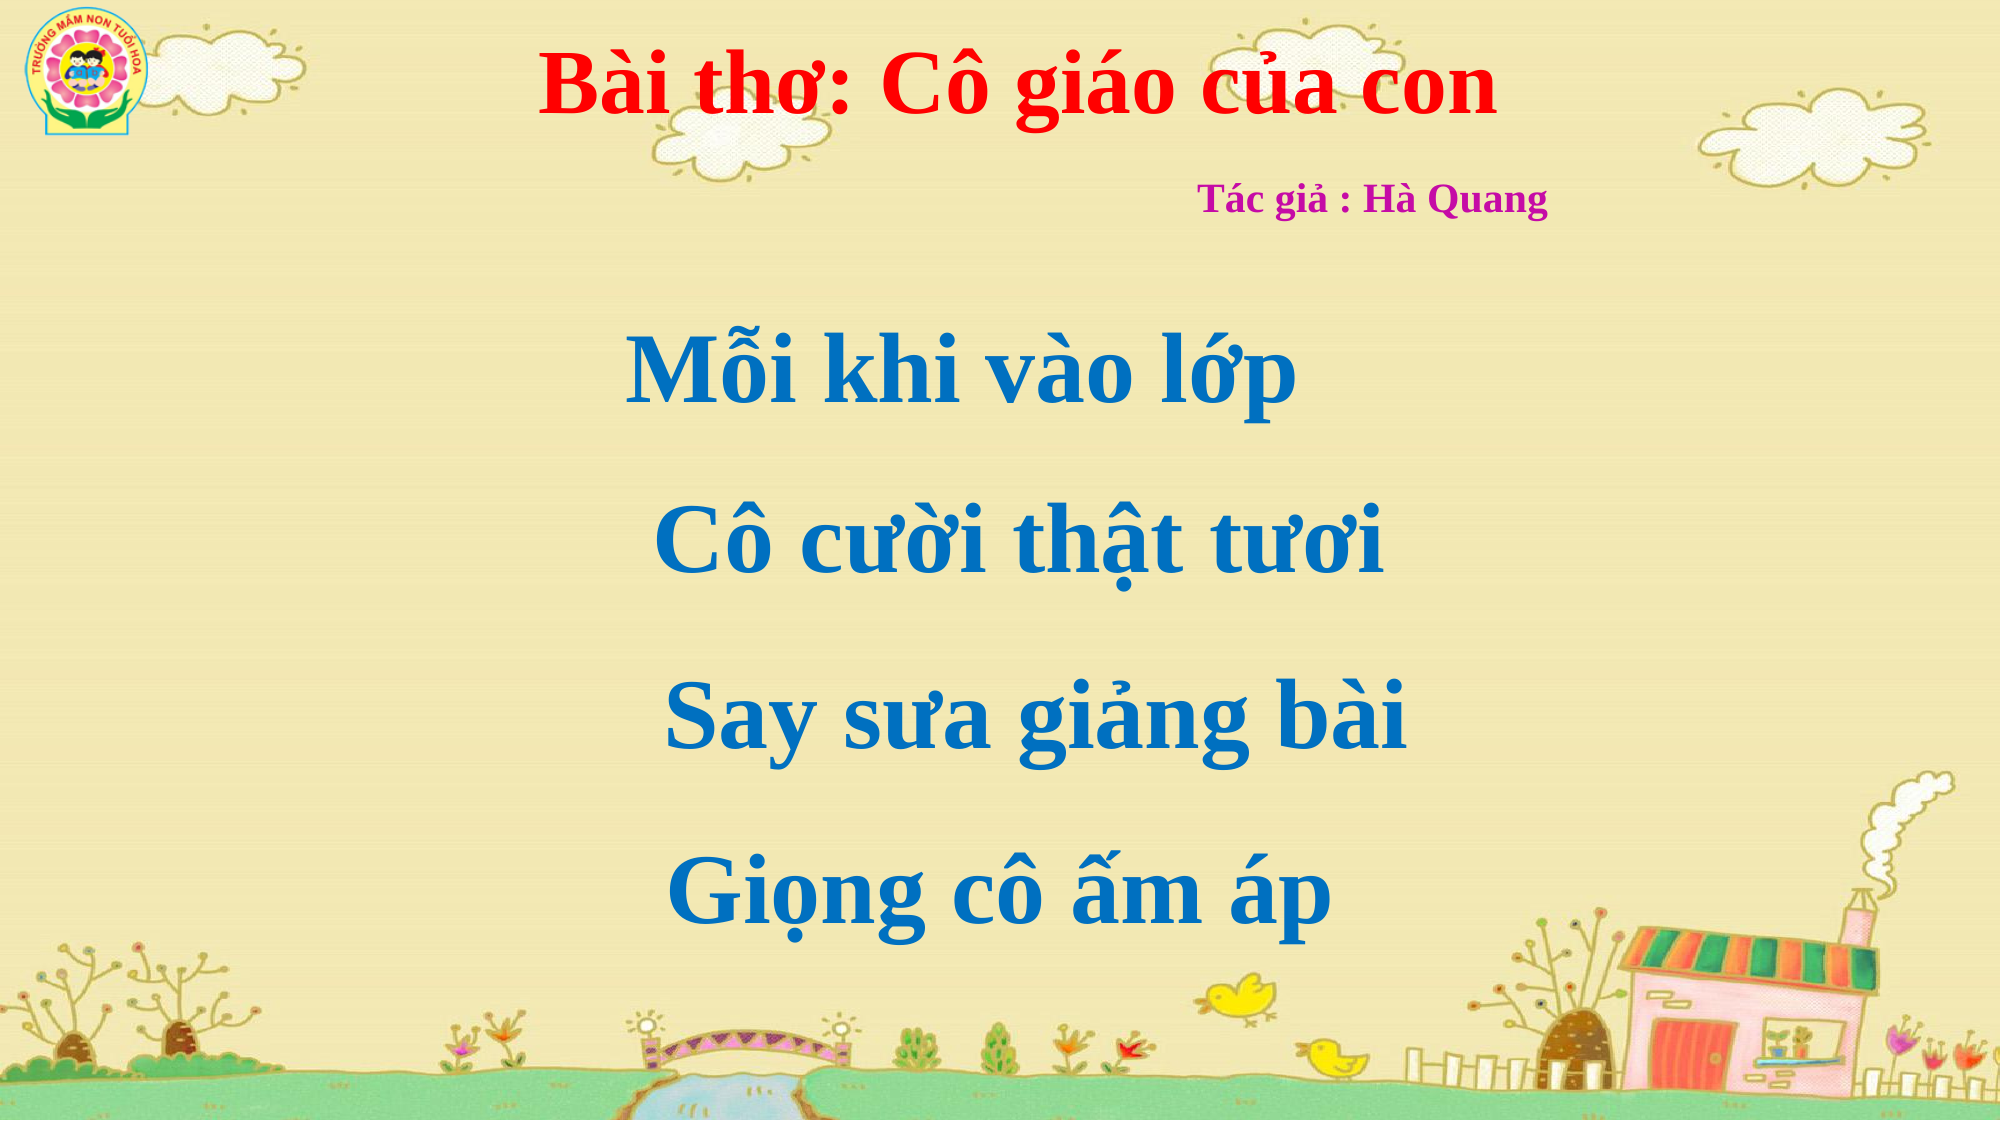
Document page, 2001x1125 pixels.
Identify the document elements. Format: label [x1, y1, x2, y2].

picture [16, 0, 161, 144]
list [0, 0, 2000, 1120]
